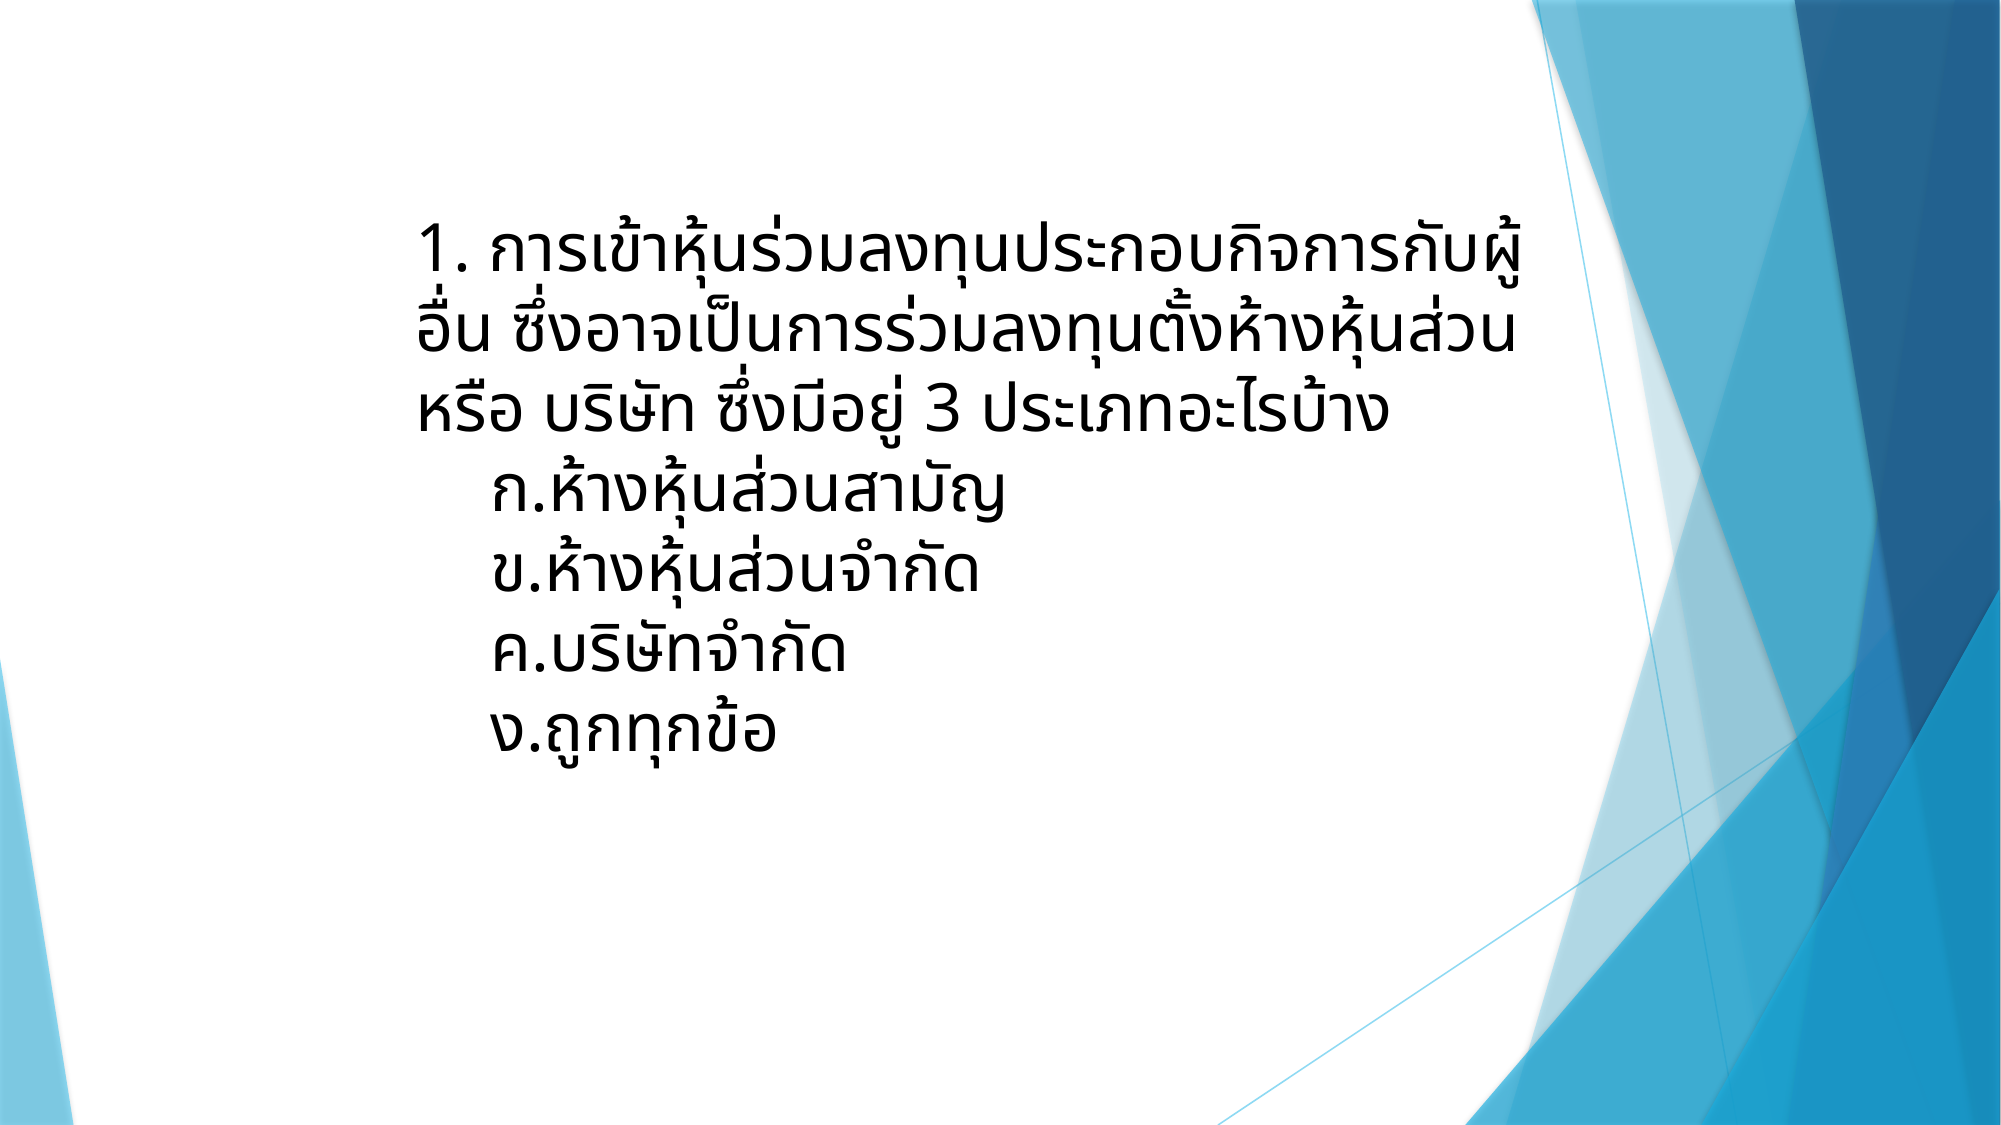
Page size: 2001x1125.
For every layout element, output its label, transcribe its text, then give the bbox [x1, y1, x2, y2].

text_box 1. การเข้าหุ้นร่วมลงทุนประกอบกิจการกับผู้อื่น ซึ่งอาจเป็นการร่วมลงทุนตั้งห้างหุ้นส่วน หรือ บริษัท ซึ่งมีอยู่ 3 ประเภทอะไรบ้าง ห้างหุ้นส่วนสามัญ ห้างหุ้นส่วนจำกัด บริษัทจำกัด ถูกทุกข้อ [400, 197, 1600, 772]
